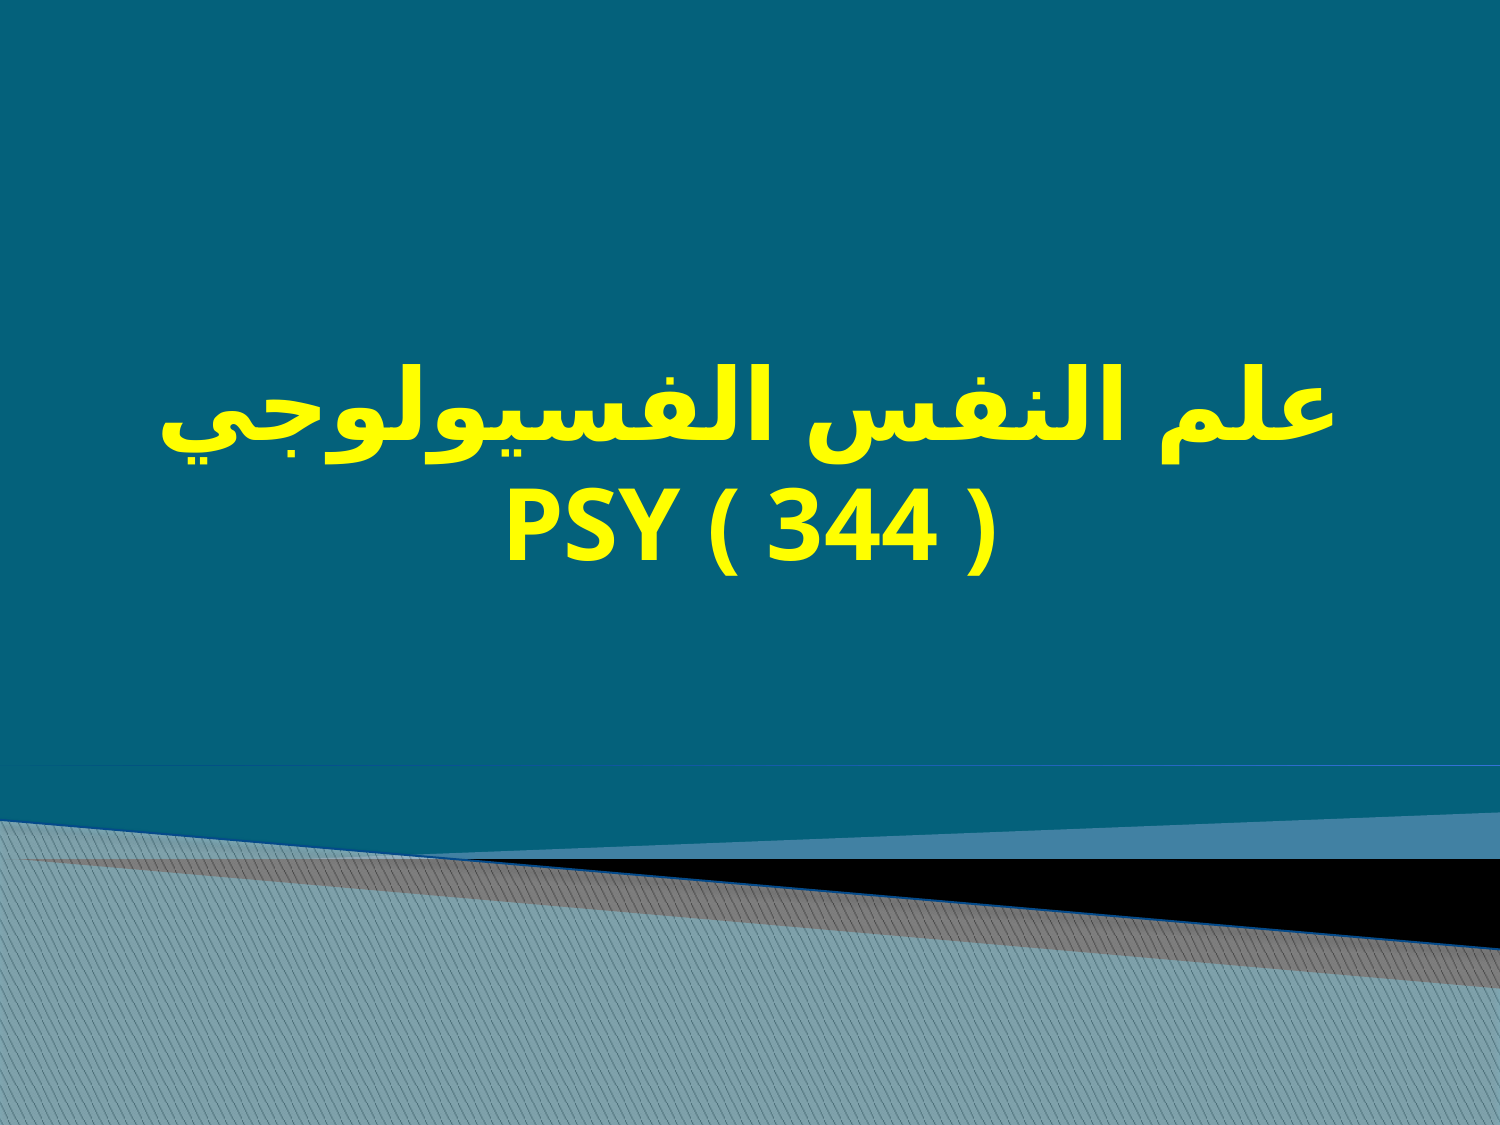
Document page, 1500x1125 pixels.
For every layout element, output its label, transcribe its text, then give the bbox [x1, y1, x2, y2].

picture [0, 821, 1500, 1125]
title علم النفس الفسيولوجي PSY ( 344 ) [112, 287, 1388, 588]
